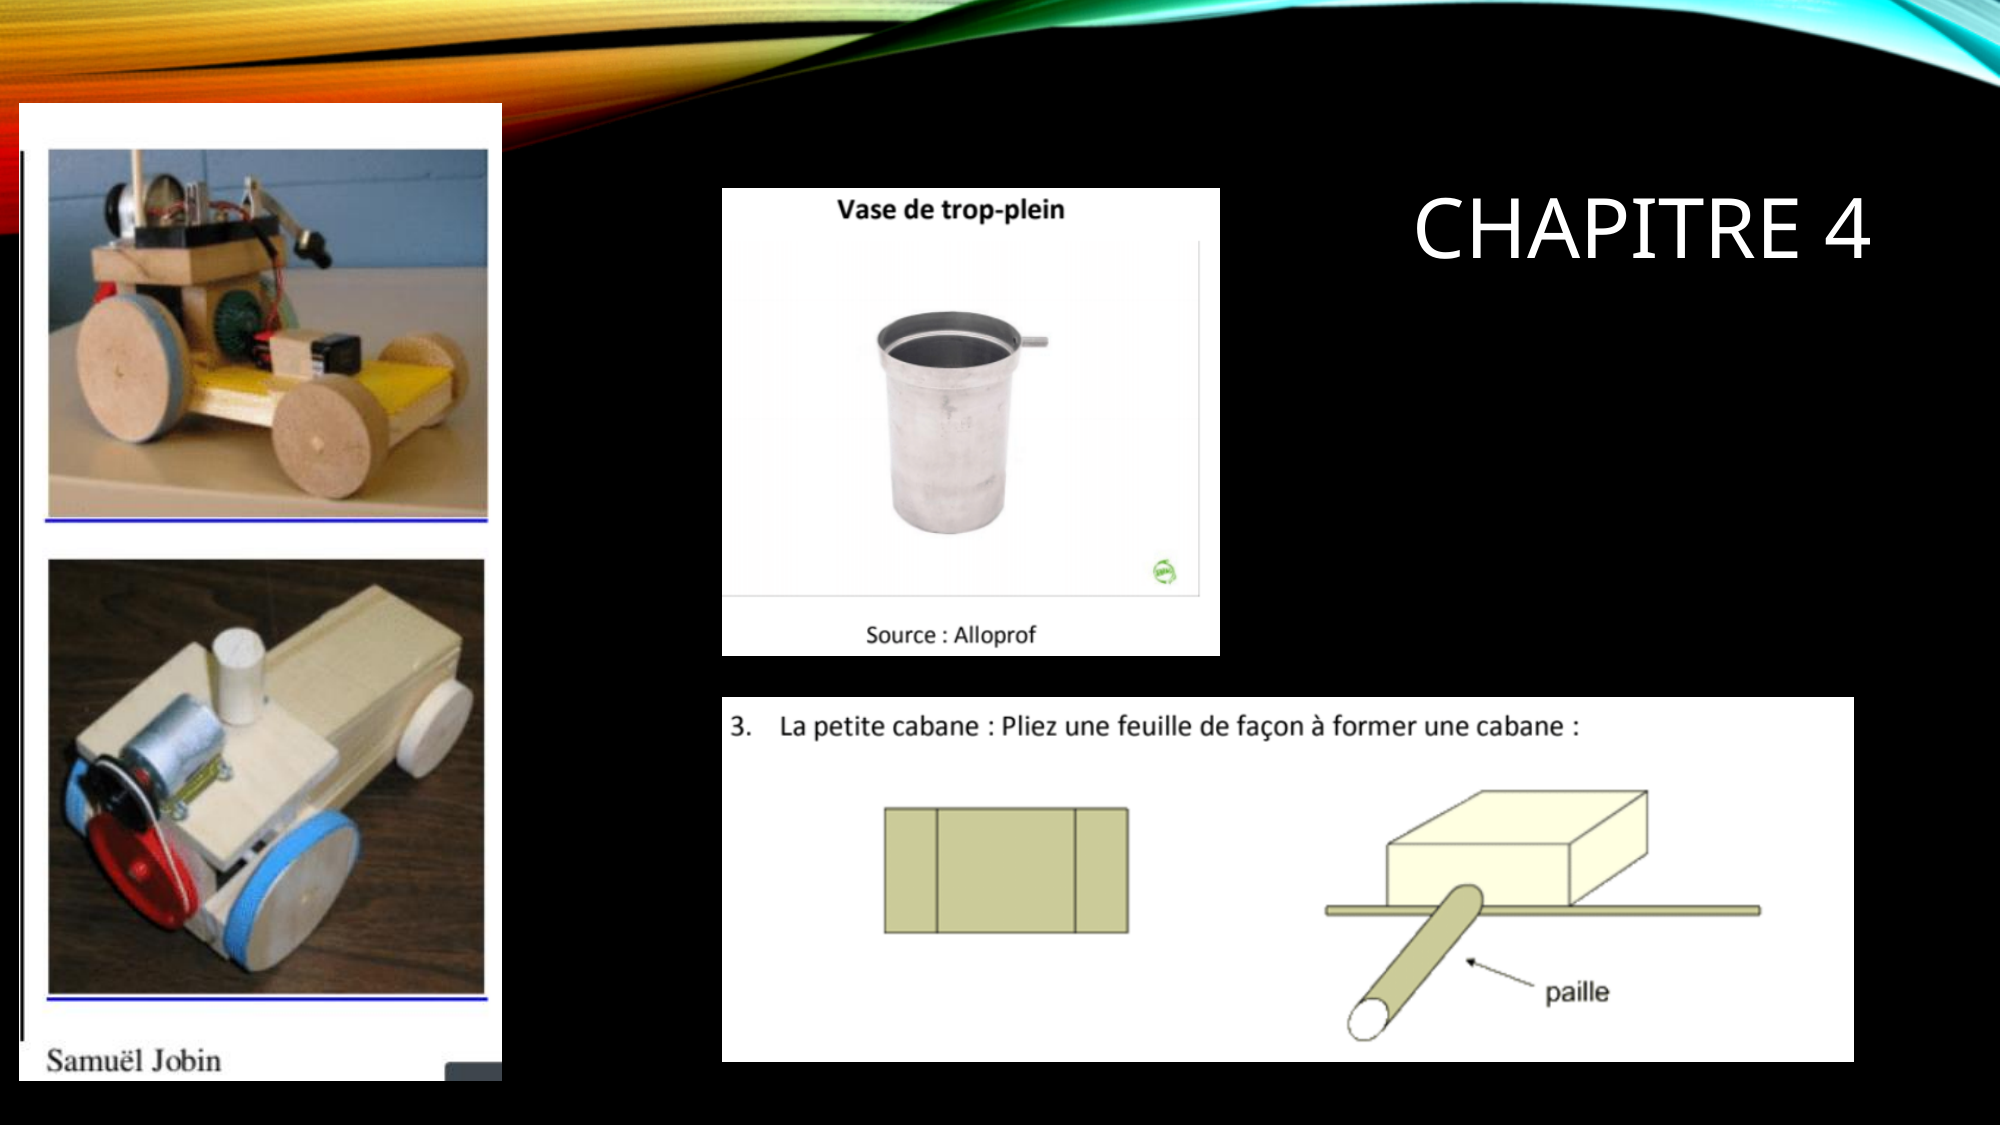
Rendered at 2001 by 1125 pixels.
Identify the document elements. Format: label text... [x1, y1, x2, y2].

title Chapitre 4 [502, 125, 1888, 338]
picture [0, 0, 2000, 1081]
picture [722, 697, 1854, 1063]
picture [722, 187, 1221, 656]
